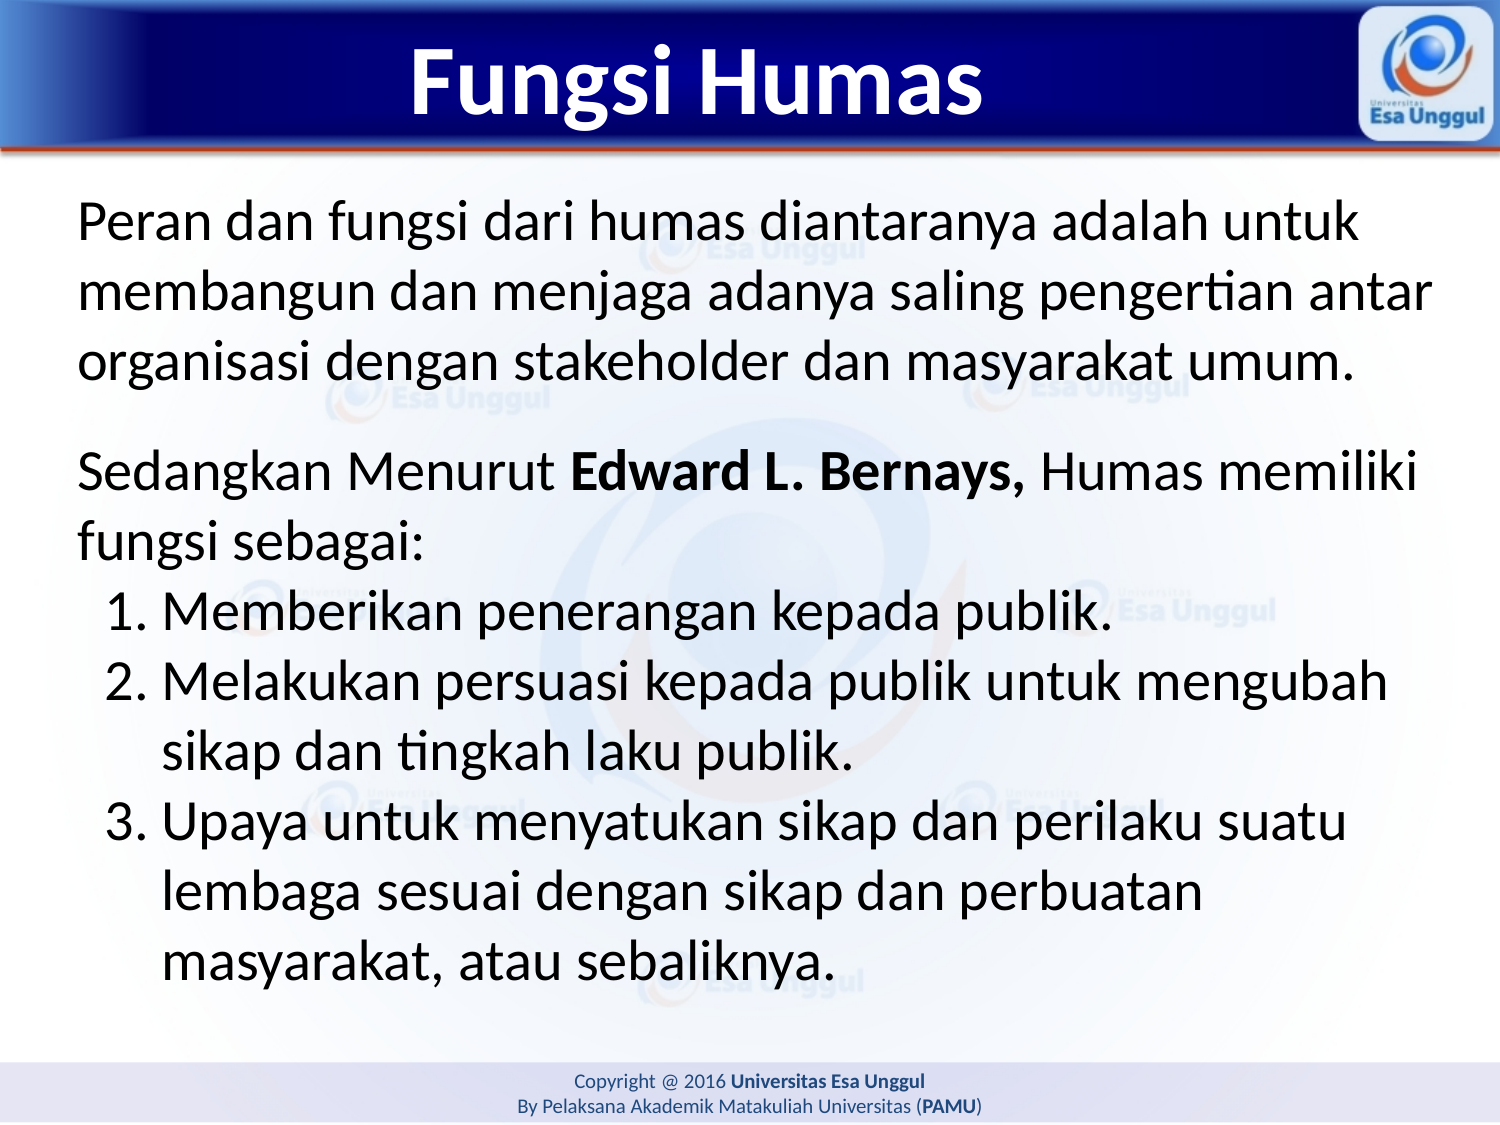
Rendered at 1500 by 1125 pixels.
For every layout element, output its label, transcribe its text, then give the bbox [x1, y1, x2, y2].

title Fungsi Humas [0, 0, 1363, 150]
picture [0, 0, 1500, 1125]
text_box Peran dan fungsi dari humas diantaranya adalah untuk membangun dan menjaga adanya saling pengertian antar organisasi dengan stakeholder dan masyarakat umum. Sedangkan Menurut Edward L. Bernays, Humas memiliki fungsi sebagai: Memberikan penerangan kepada publik. Melakukan persuasi kepada publik untuk mengubah sikap dan tingkah laku publik. Upaya untuk menyatukan sikap dan perilaku suatu lembaga sesuai dengan sikap dan perbuatan masyarakat, atau sebaliknya. [62, 174, 1450, 1050]
